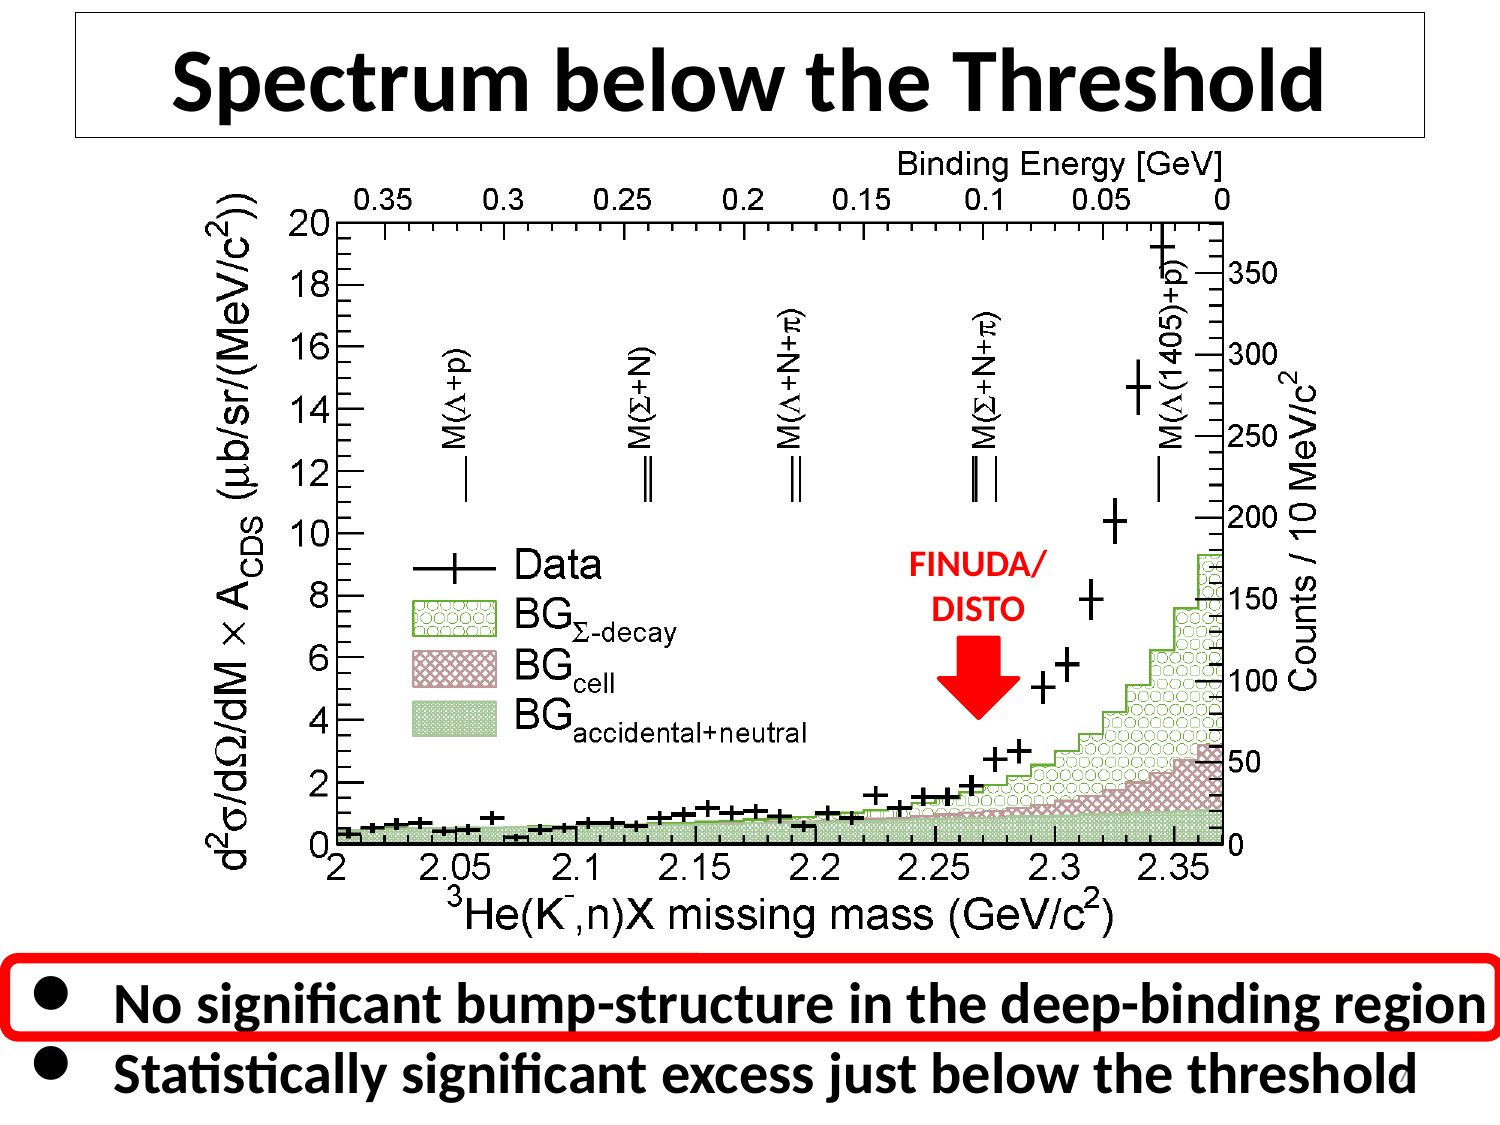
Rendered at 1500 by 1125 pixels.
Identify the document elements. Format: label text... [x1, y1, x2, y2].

text_box No significant bump-structure in the deep-binding region Statistically significant excess just below the threshold [14, 1033, 1500, 1113]
picture [159, 142, 1341, 944]
title Spectrum below the Threshold [75, 12, 1425, 138]
text_box [2, 956, 1500, 1039]
